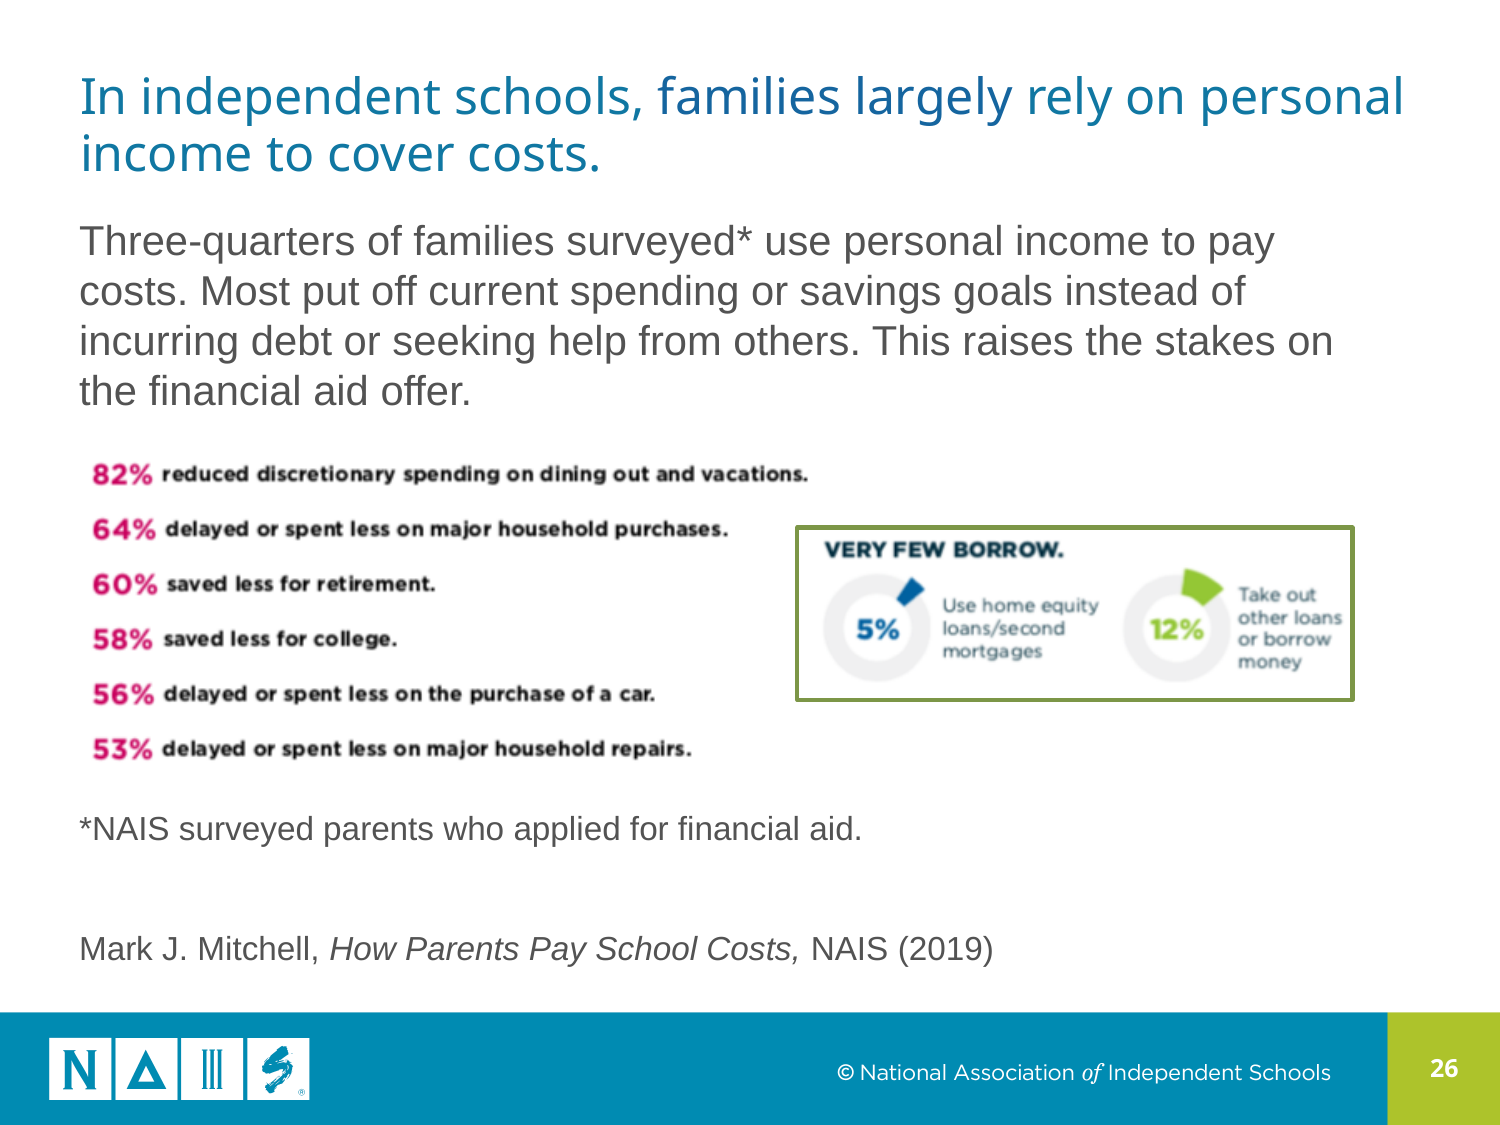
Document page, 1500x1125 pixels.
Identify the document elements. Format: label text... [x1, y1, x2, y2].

picture [1036, 1066, 1041, 1078]
picture [0, 0, 1500, 1125]
picture [116, 1039, 177, 1099]
text_box Three-quarters of families surveyed* use personal income to pay costs. Most put off current spending or savings goals instead of incurring debt or seeking help from others. This raises the stakes on the financial aid offer. [71, 206, 1375, 422]
picture [1236, 1066, 1241, 1078]
picture [182, 1039, 243, 1099]
picture [50, 1038, 111, 1099]
list In independent schools, families largely rely on personal income to cover costs. [79, 8, 1420, 182]
text_box *NAIS surveyed parents who applied for financial aid. Mark J. Mitchell, How Parents Pay School Costs, NAIS (2019) [71, 799, 1063, 975]
slide_number 26 [1429, 1054, 1460, 1085]
picture [248, 1039, 309, 1099]
